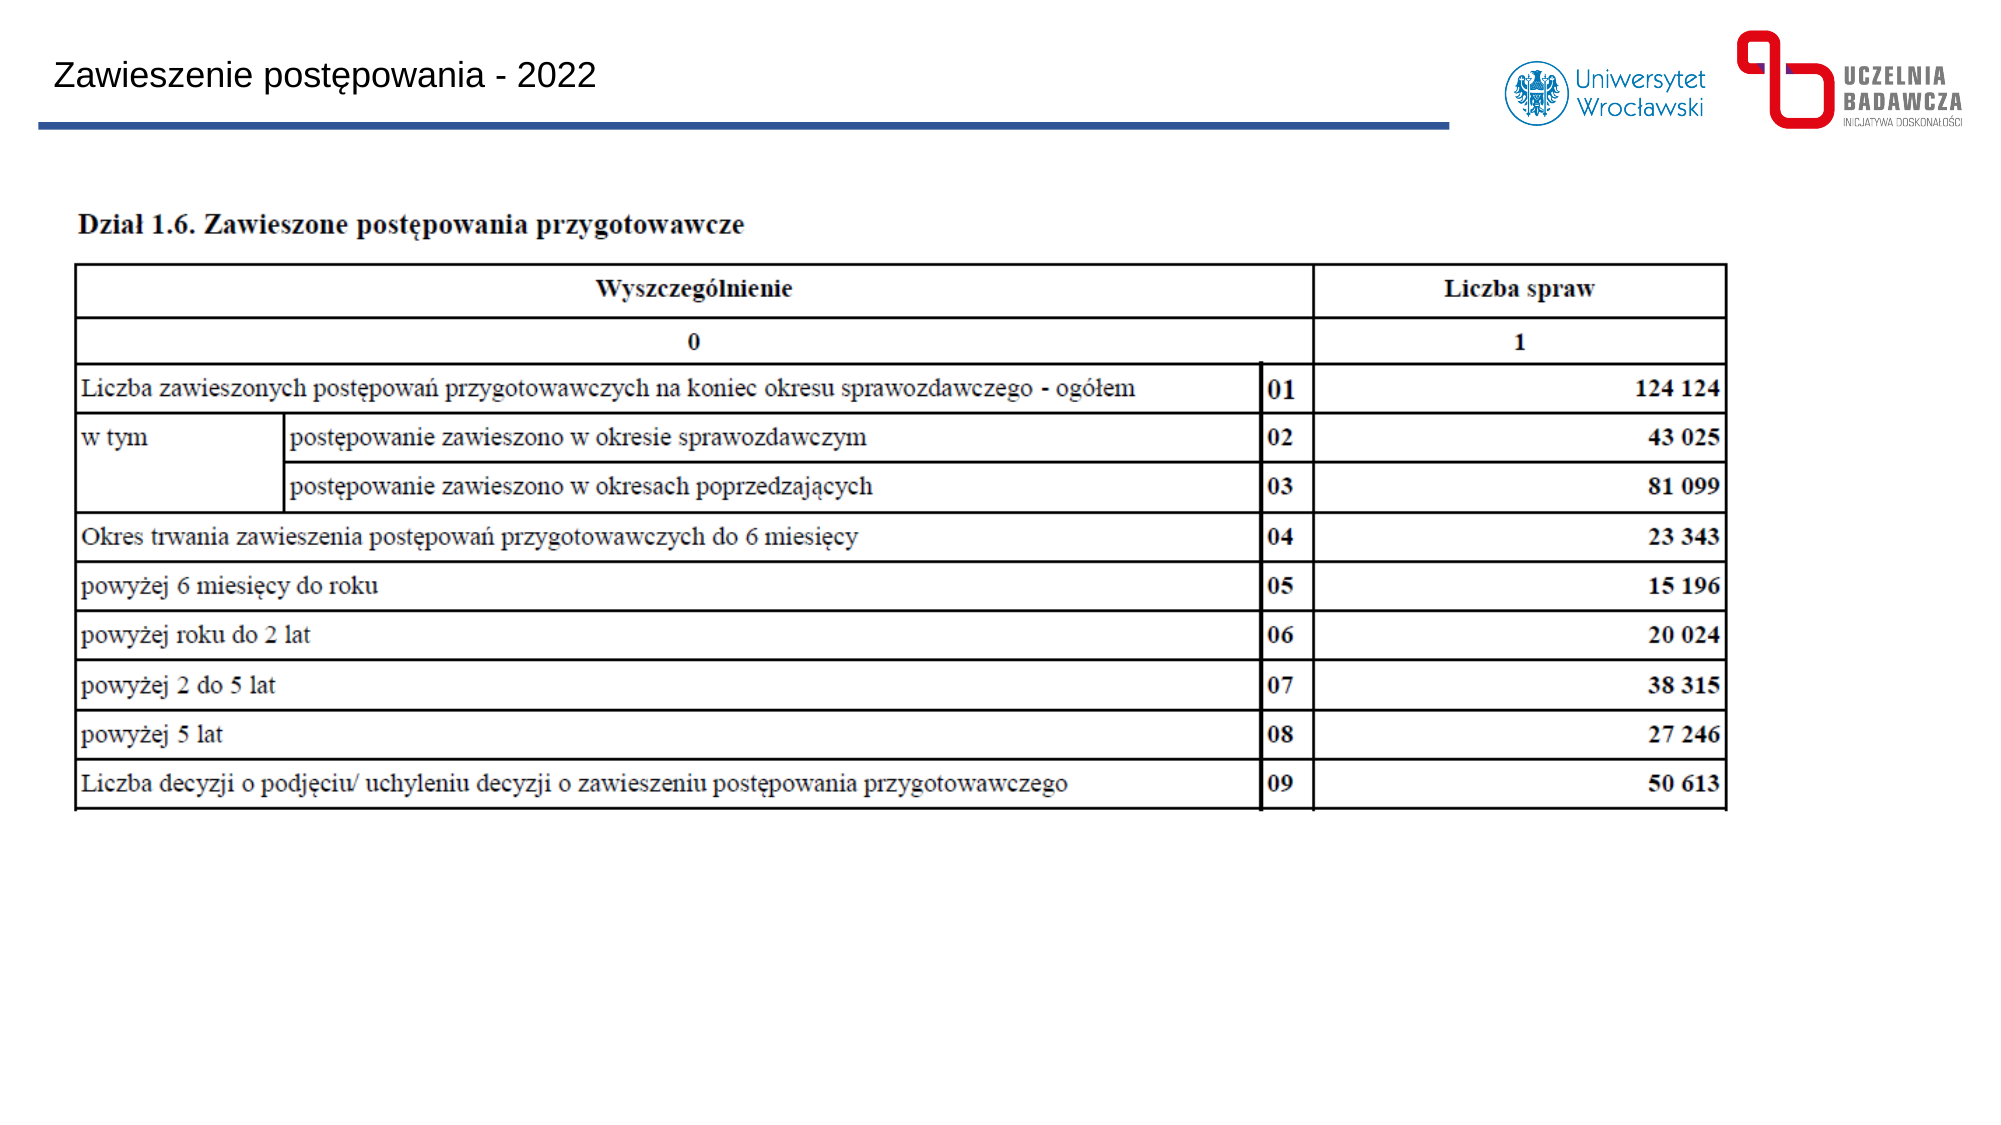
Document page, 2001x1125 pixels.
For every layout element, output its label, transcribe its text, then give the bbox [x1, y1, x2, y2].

list Zawieszenie postępowania - 2022 [38, 48, 1437, 103]
picture [59, 196, 1760, 859]
picture [1489, 30, 1962, 129]
